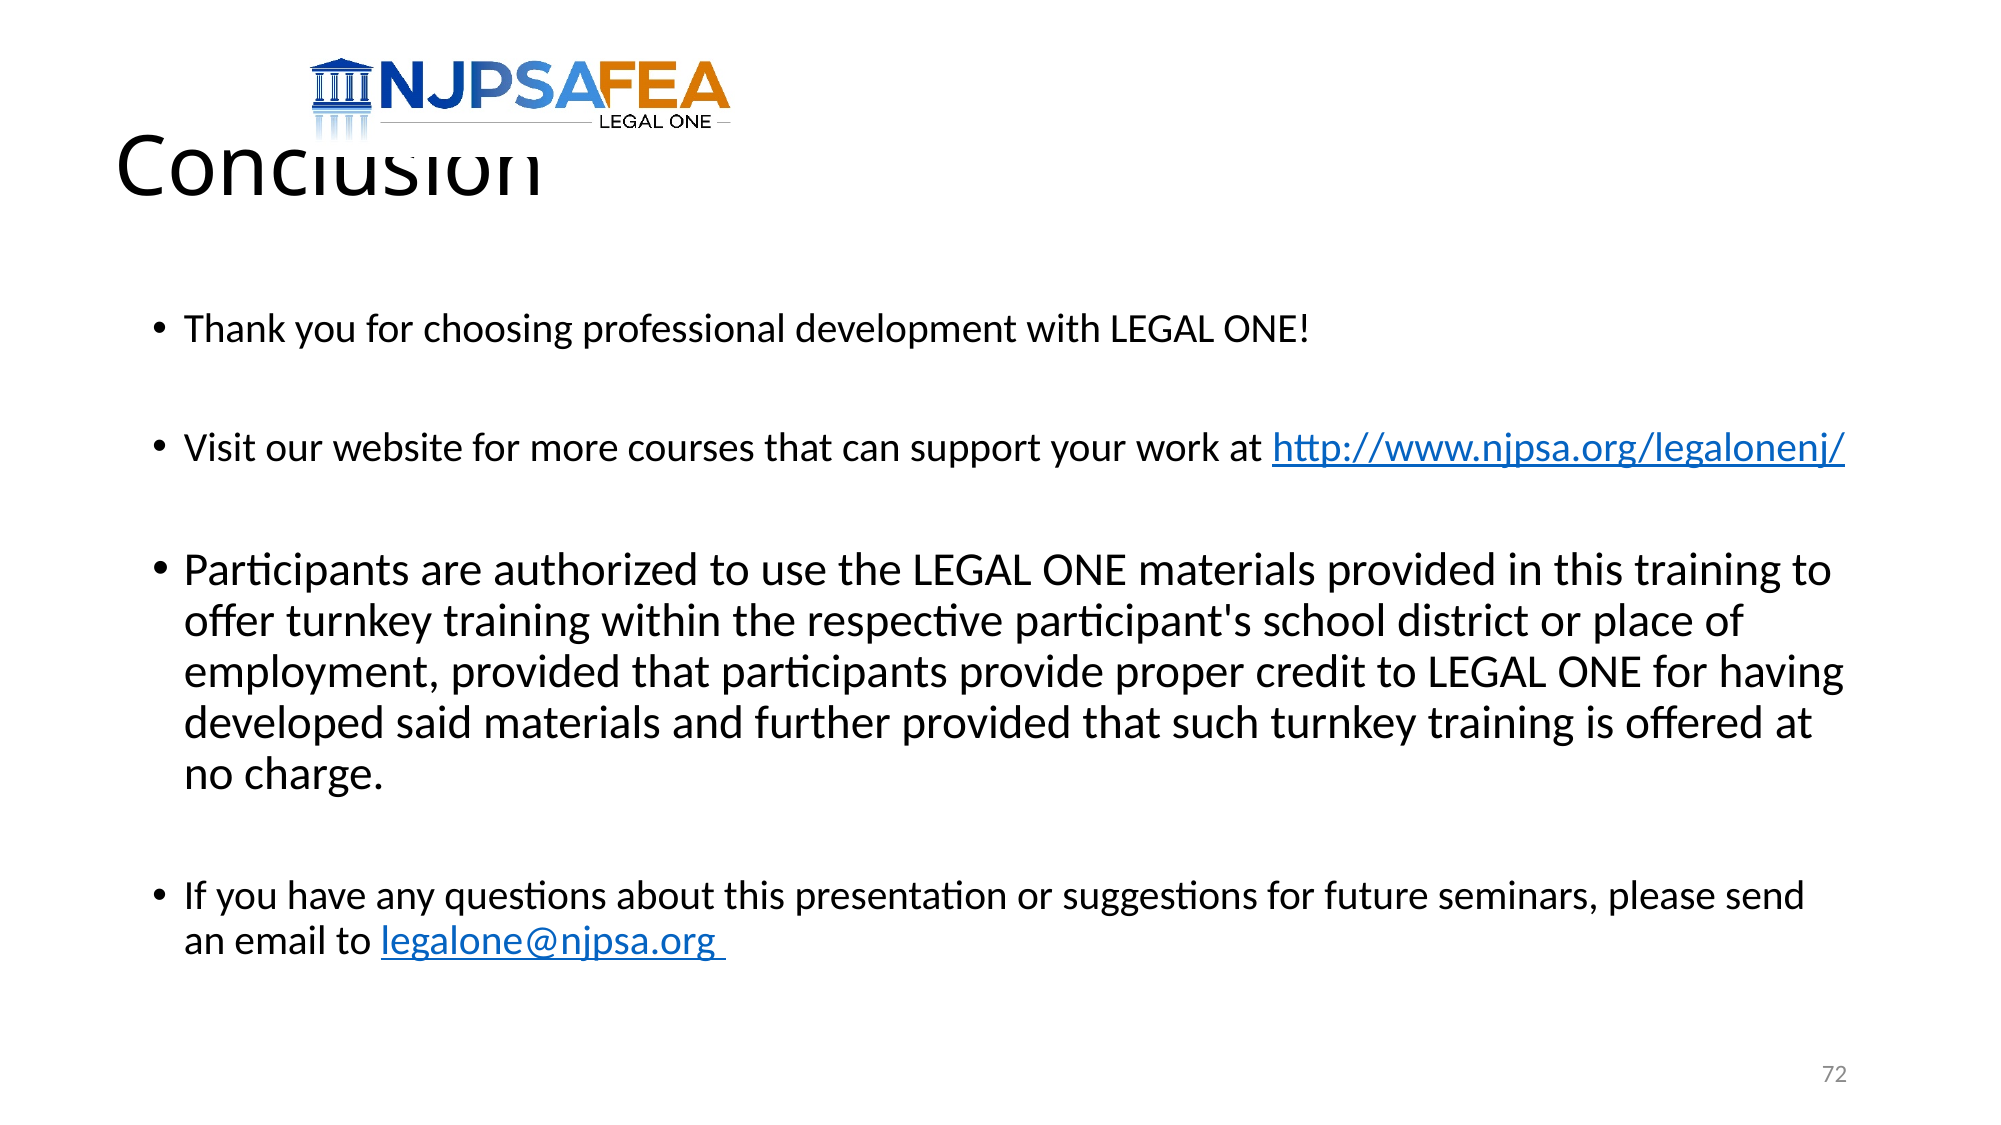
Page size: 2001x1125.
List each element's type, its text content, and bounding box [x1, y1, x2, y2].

title Conclusion [99, 75, 1900, 263]
slide_number 72 [1412, 1042, 1863, 1103]
list Thank you for choosing professional development with LEGAL ONE! Visit our website for more courses that can support your work at http://www.njpsa.org/legalonenj/ Participants are authorized to use the LEGAL ONE materials provided in this training to offer turnkey training within the respective participant's school district or place of employment, provided that participants provide proper credit to LEGAL ONE for having developed said materials and further provided that such turnkey training is offered at no charge. If you have any questions about this presentation or suggestions for future seminars, please send an email to legalone@njpsa.org [137, 299, 1863, 1014]
picture [309, 58, 735, 158]
